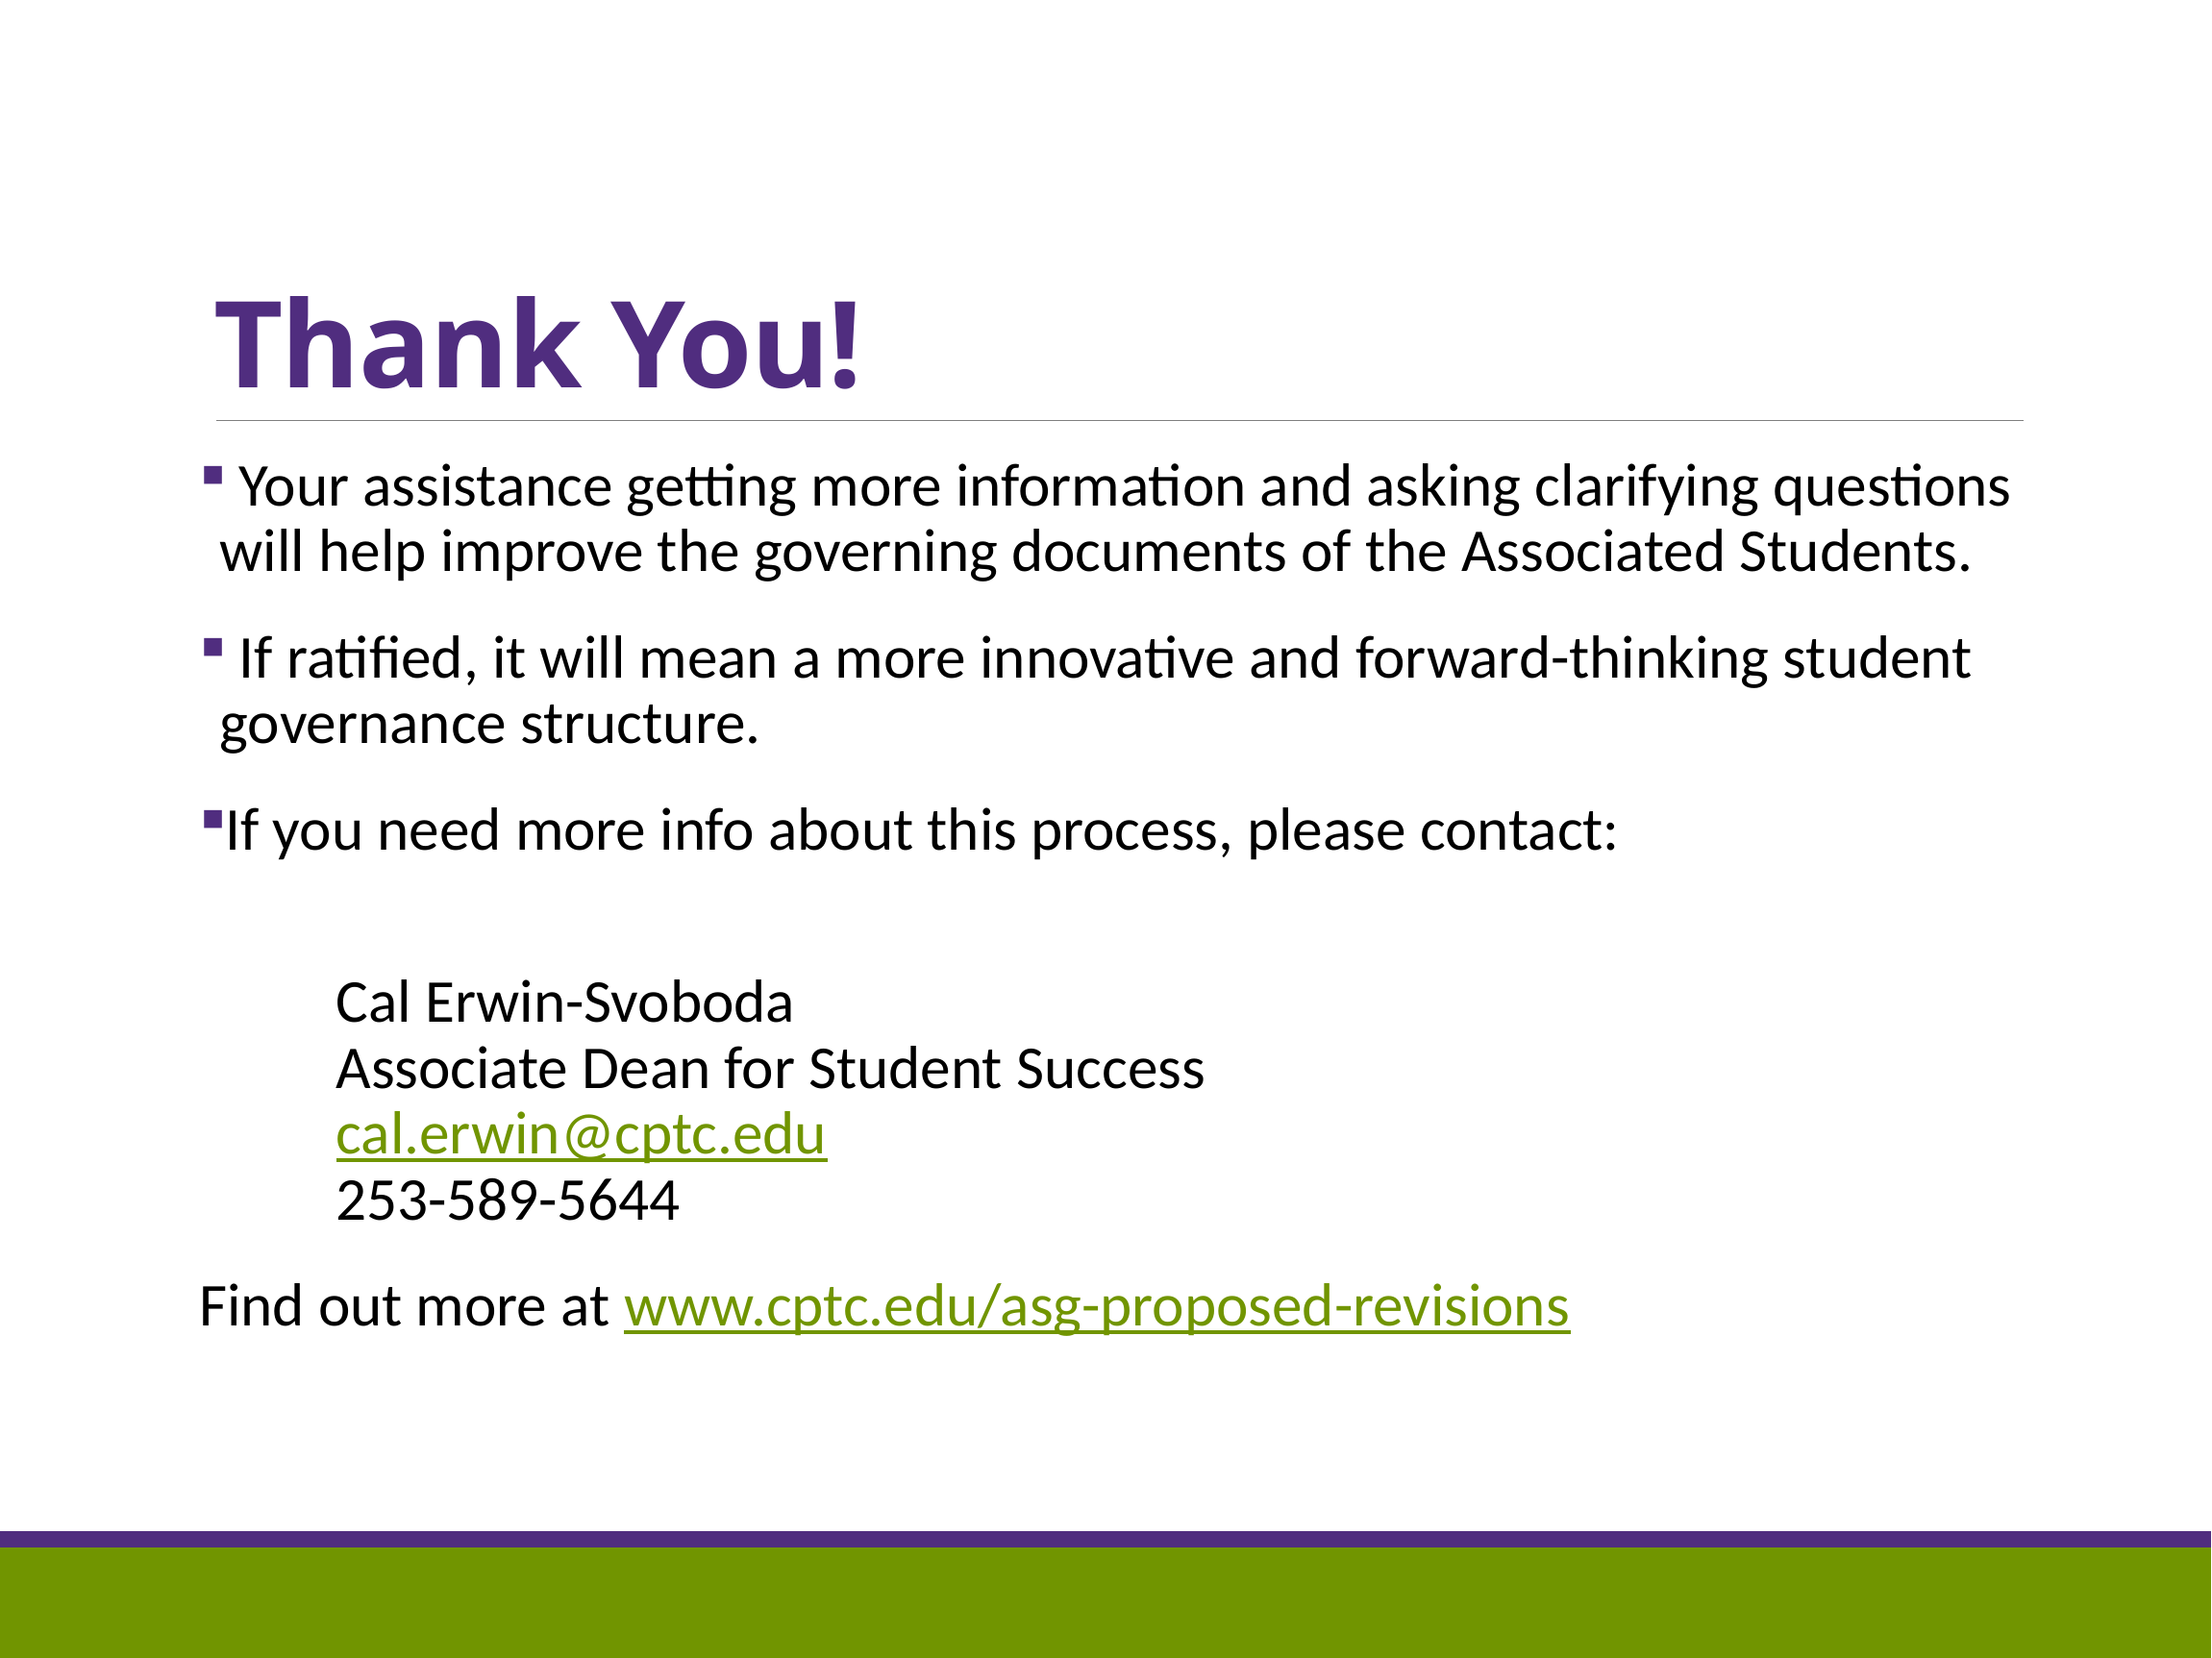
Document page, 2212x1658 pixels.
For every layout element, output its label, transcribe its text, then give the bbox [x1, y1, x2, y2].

title Thank You! [198, 69, 2024, 420]
list Your assistance getting more information and asking clarifying questions will help improve the governing documents of the Associated Students. If ratified, it will mean a more innovative and forward-thinking student governance structure. If you need more info about this process, please contact: Cal Erwin-Svoboda Associate Dean for Student Success cal.erwin@cptc.edu 253-589-5644 Find out more at www.cptc.edu/asg-proposed-revisions [198, 446, 2024, 1420]
